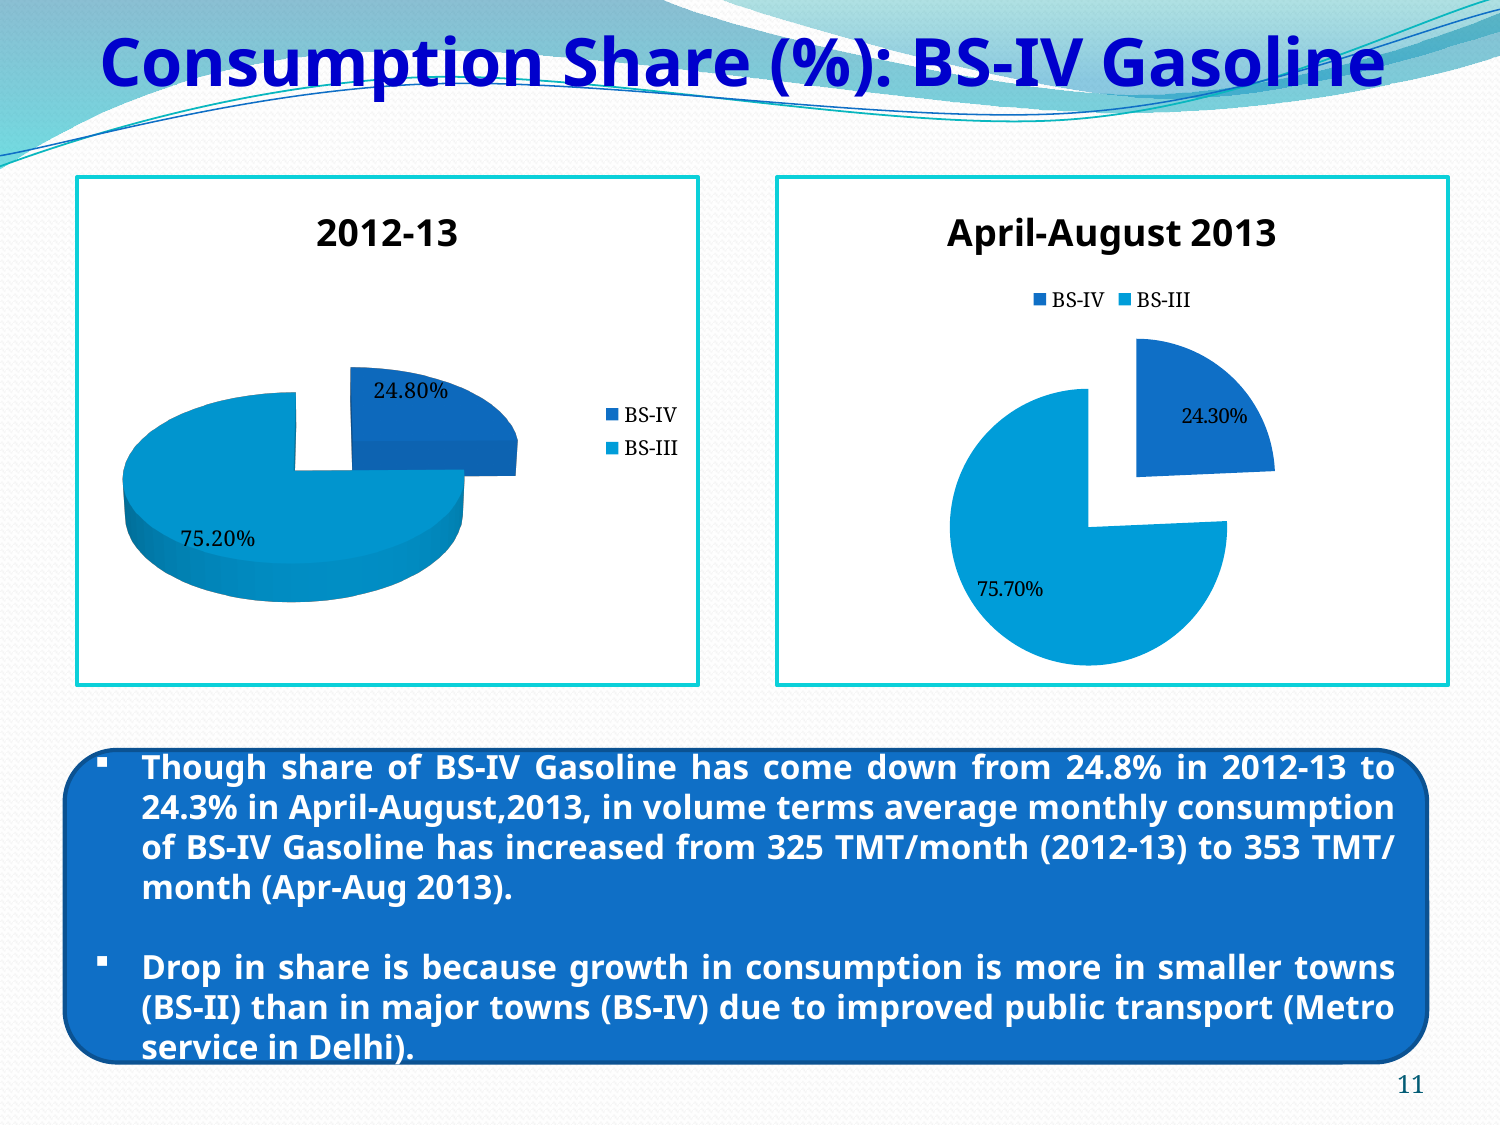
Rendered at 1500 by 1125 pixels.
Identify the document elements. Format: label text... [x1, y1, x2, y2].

text_box Though share of BS-IV Gasoline has come down from 24.8% in 2012-13 to 24.3% in April-August,2013, in volume terms average monthly consumption of BS-IV Gasoline has increased from 325 TMT/month (2012-13) to 353 TMT/ month (Apr-Aug 2013). Drop in share is because growth in consumption is more in smaller towns (BS-II) than in major towns (BS-IV) due to improved public transport (Metro service in Delhi). [62, 747, 1430, 1065]
title Consumption Share (%): BS-IV Gasoline [37, 12, 1450, 100]
slide_number 11 [1299, 1042, 1425, 1103]
chart [74, 174, 701, 688]
chart [774, 174, 1451, 688]
